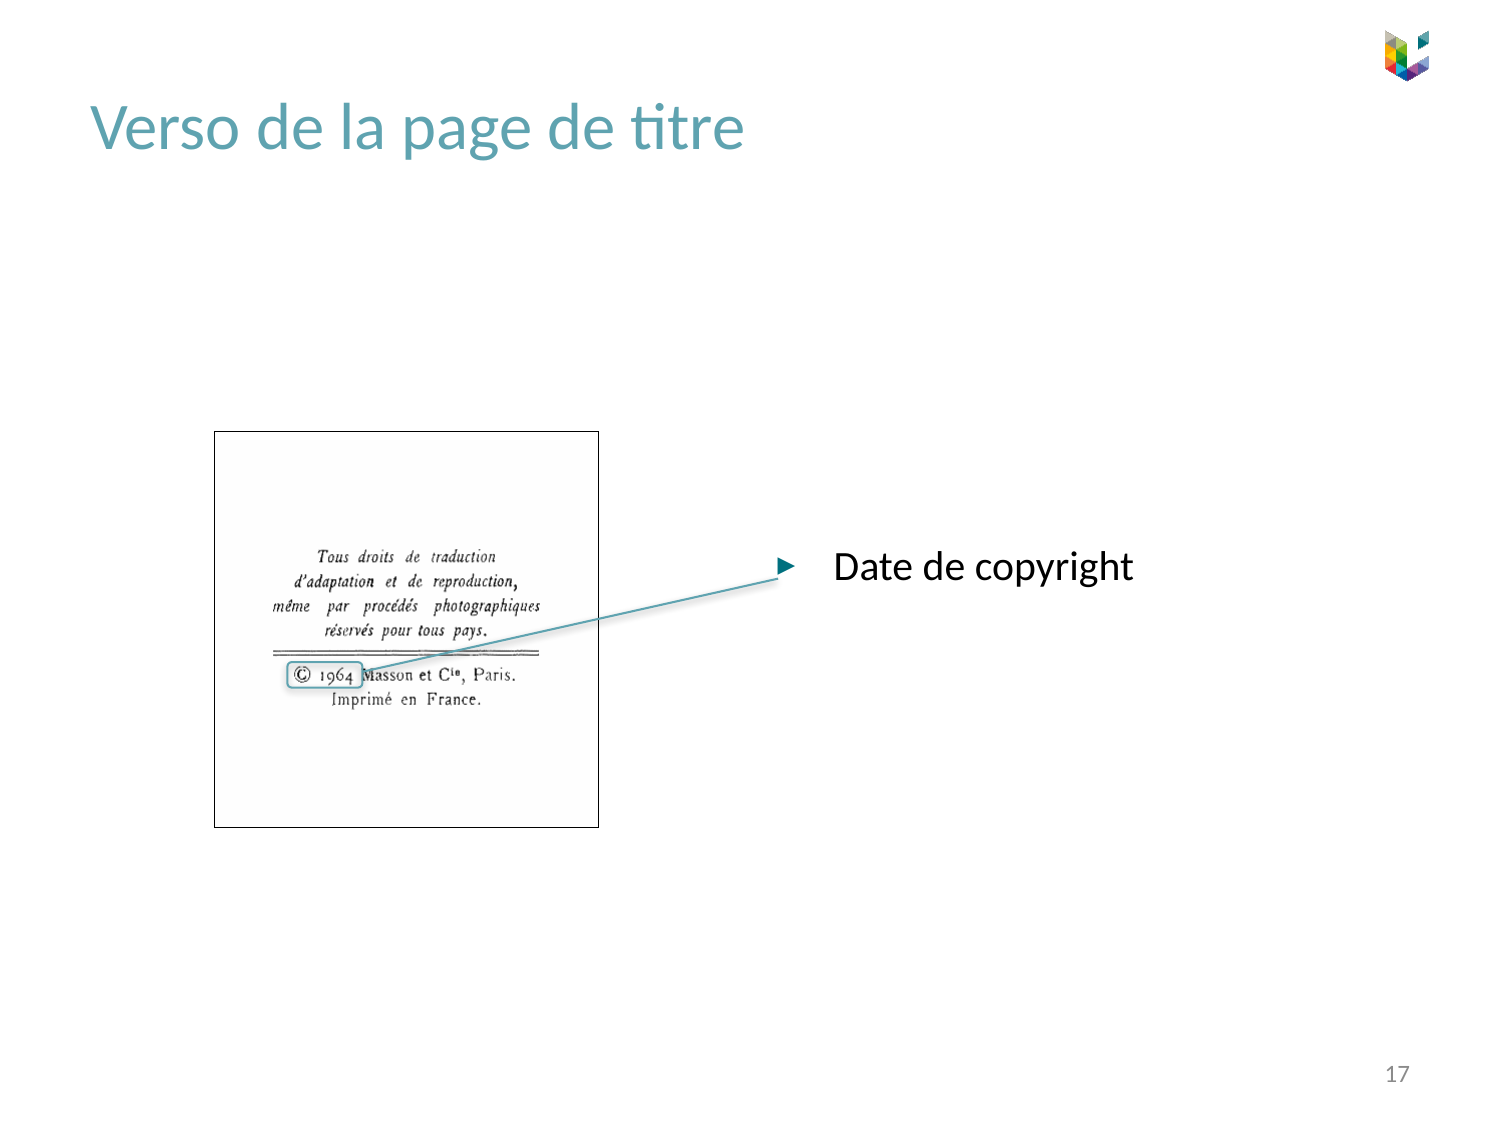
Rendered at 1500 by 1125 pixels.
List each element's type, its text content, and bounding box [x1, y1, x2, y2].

list Date de copyright [762, 239, 1425, 1020]
picture [1366, 11, 1448, 101]
slide_number 17 [1074, 1042, 1425, 1103]
title Verso de la page de titre [75, 71, 1425, 174]
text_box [362, 578, 779, 672]
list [213, 431, 599, 828]
